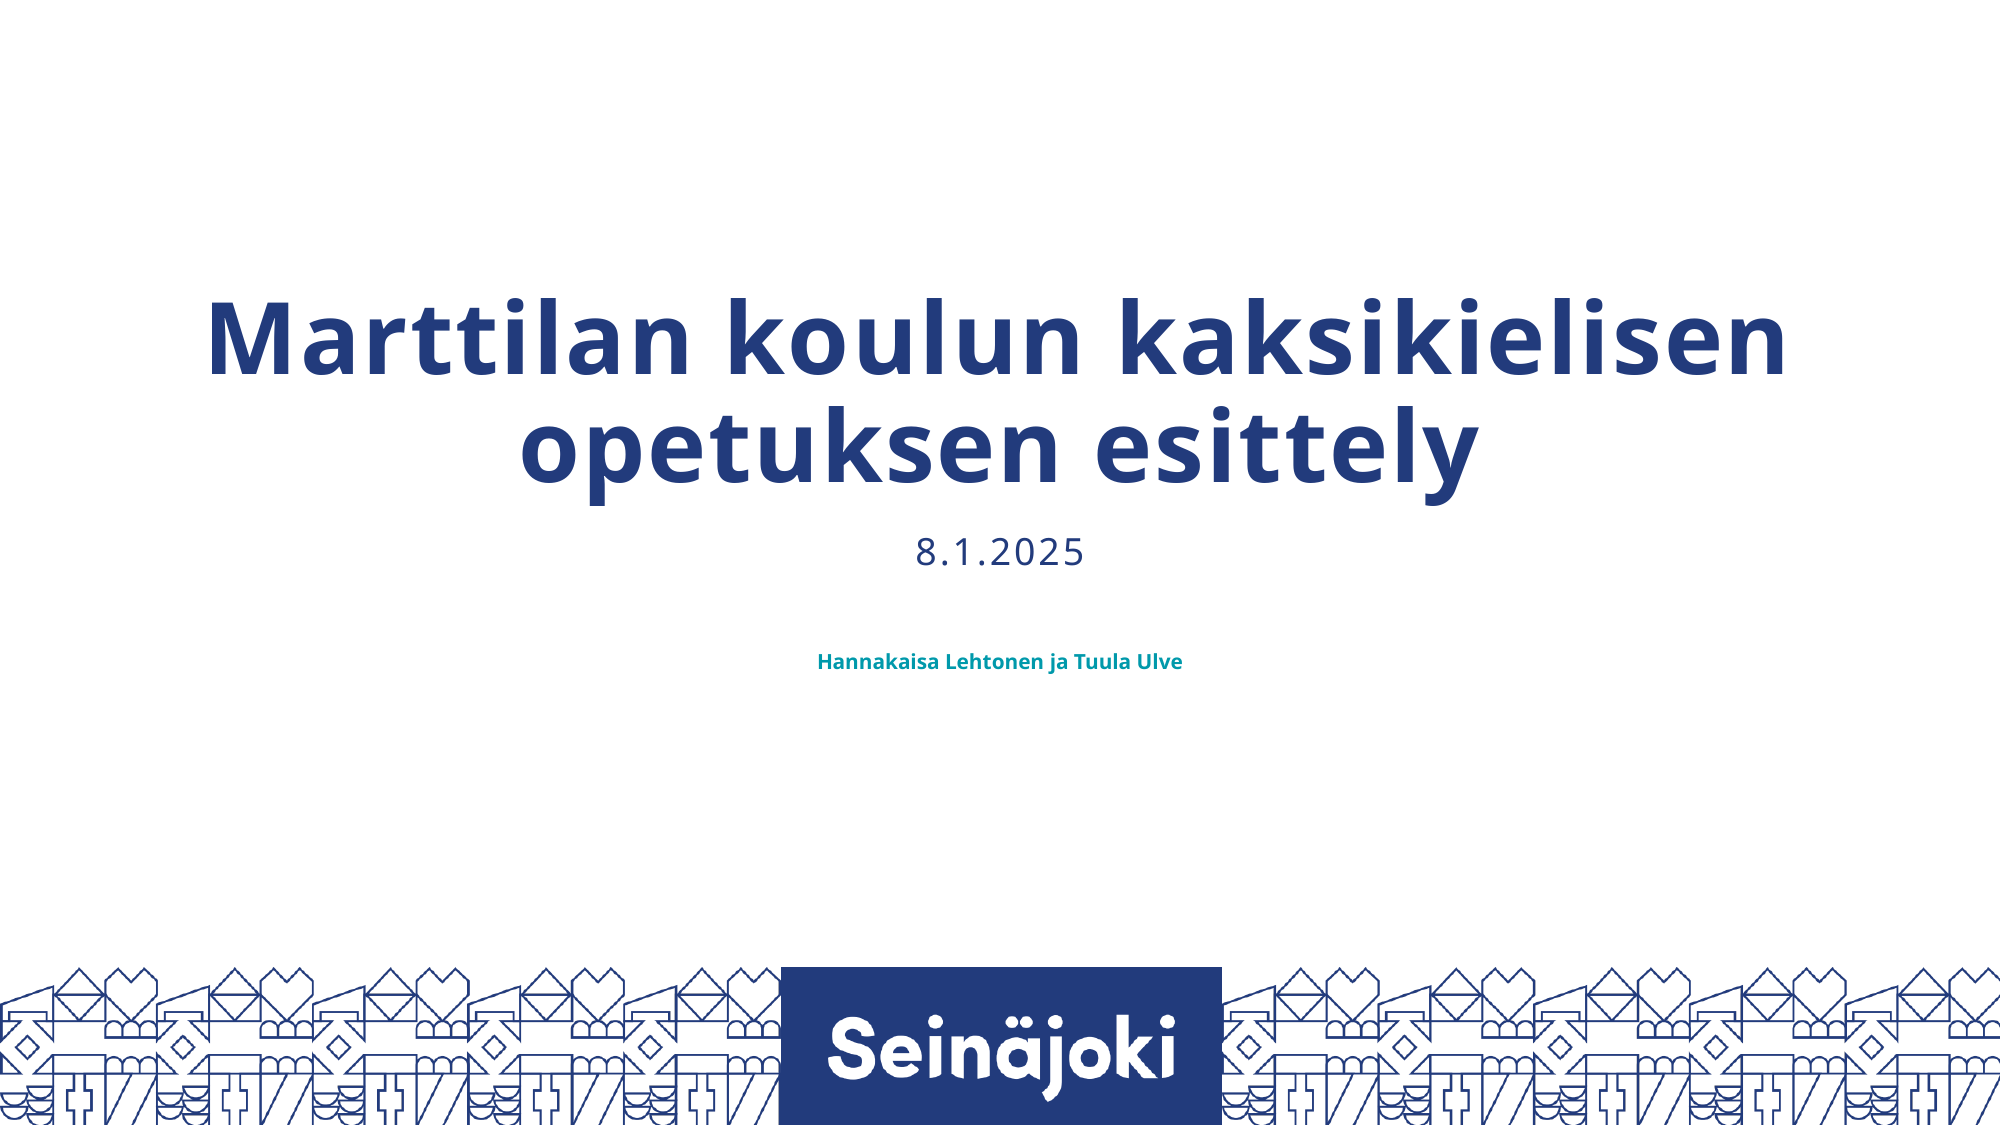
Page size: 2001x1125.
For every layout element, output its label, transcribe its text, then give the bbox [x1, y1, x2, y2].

list Hannakaisa Lehtonen ja Tuula Ulve [249, 644, 1750, 693]
title Marttilan koulun kaksikielisen opetuksen esittely [137, 280, 1863, 400]
subtitle 8.1.2025 [249, 520, 1750, 583]
